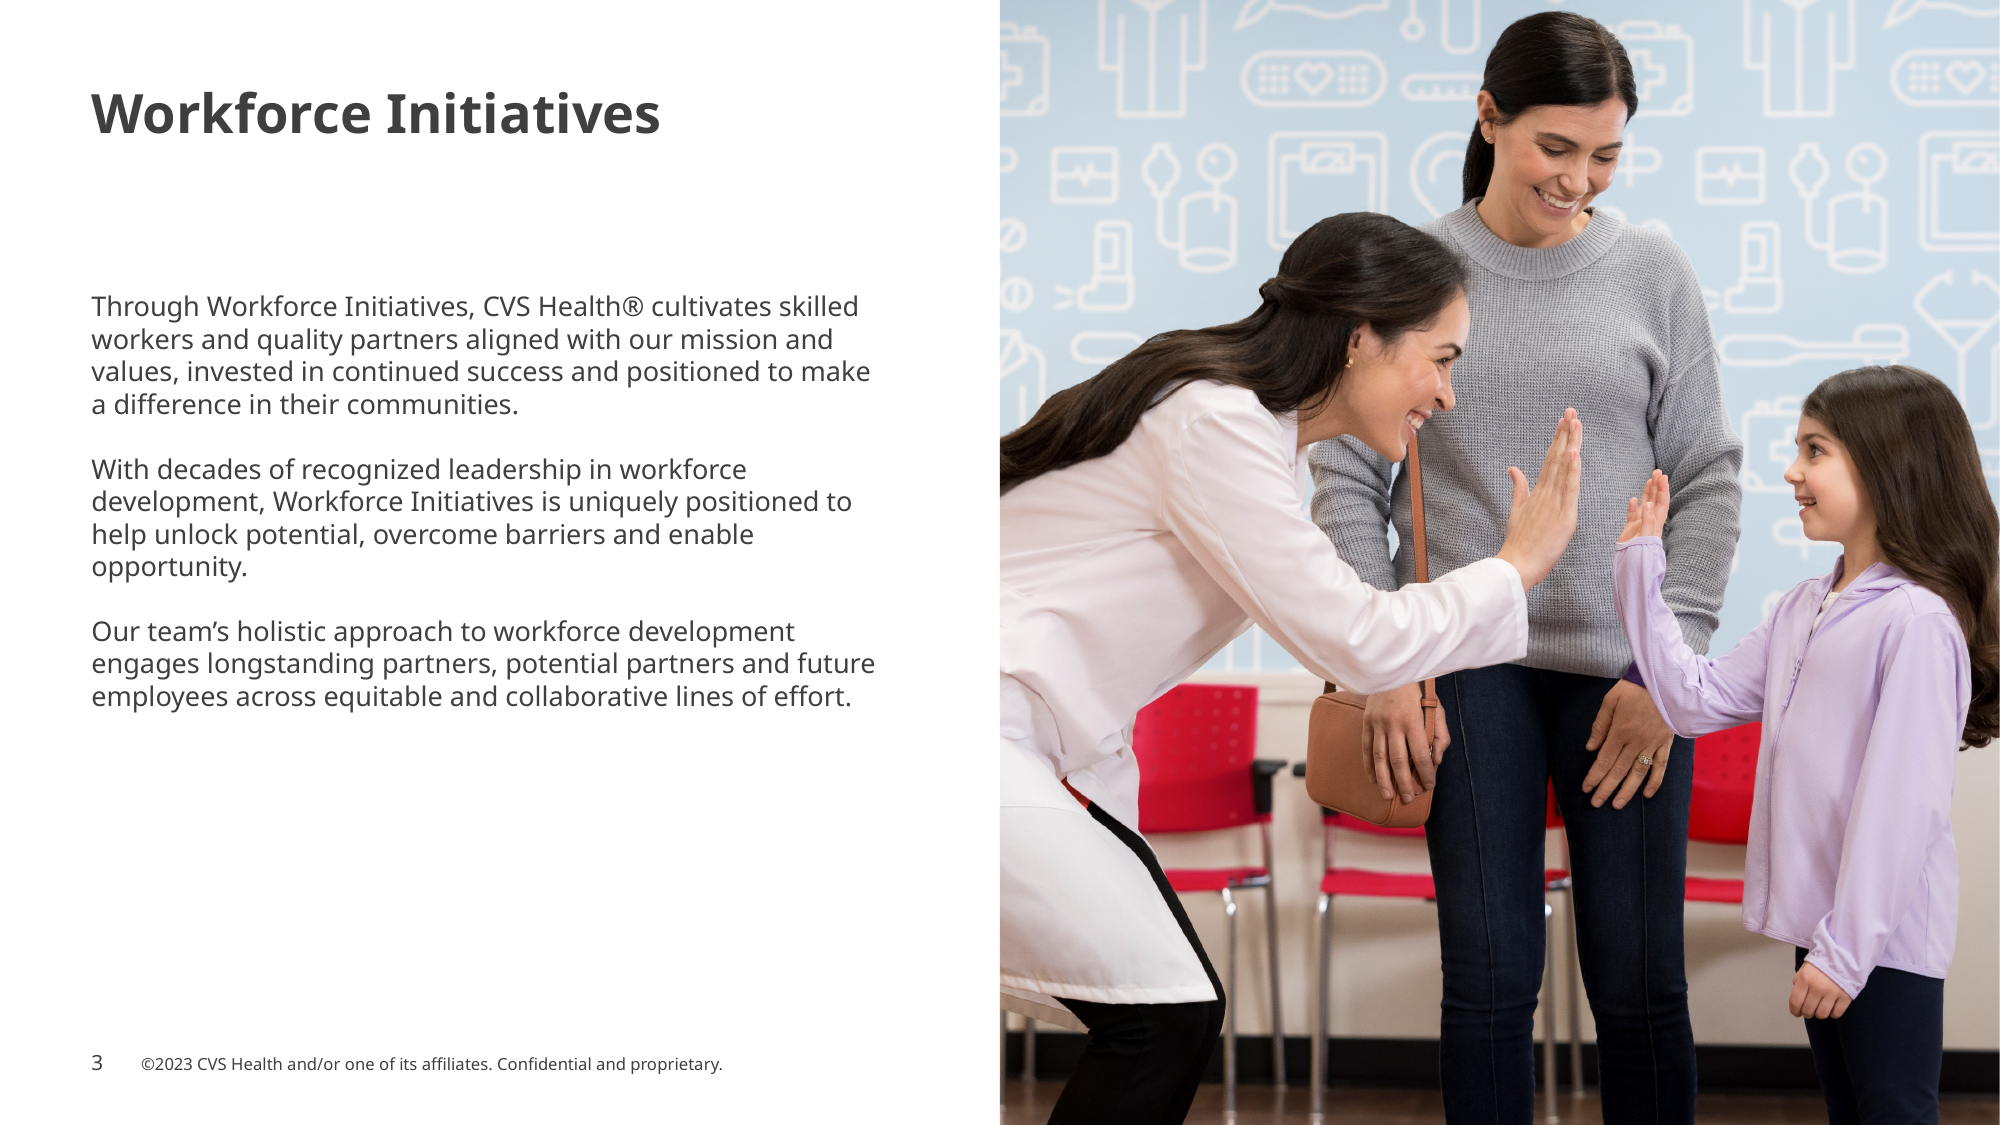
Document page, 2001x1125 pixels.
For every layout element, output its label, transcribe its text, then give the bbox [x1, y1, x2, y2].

list Through Workforce Initiatives, CVS Health® cultivates skilled workers and quality partners aligned with our mission and values, invested in continued success and positioned to make a difference in their communities. With decades of recognized leadership in workforce development, Workforce Initiatives is uniquely positioned to help unlock potential, overcome barriers and enable opportunity. Our team’s holistic approach to workforce development engages longstanding partners, potential partners and future employees across equitable and collaborative lines of effort. [91, 289, 893, 943]
picture [999, 0, 2000, 1125]
title Workforce Initiatives [91, 86, 893, 204]
